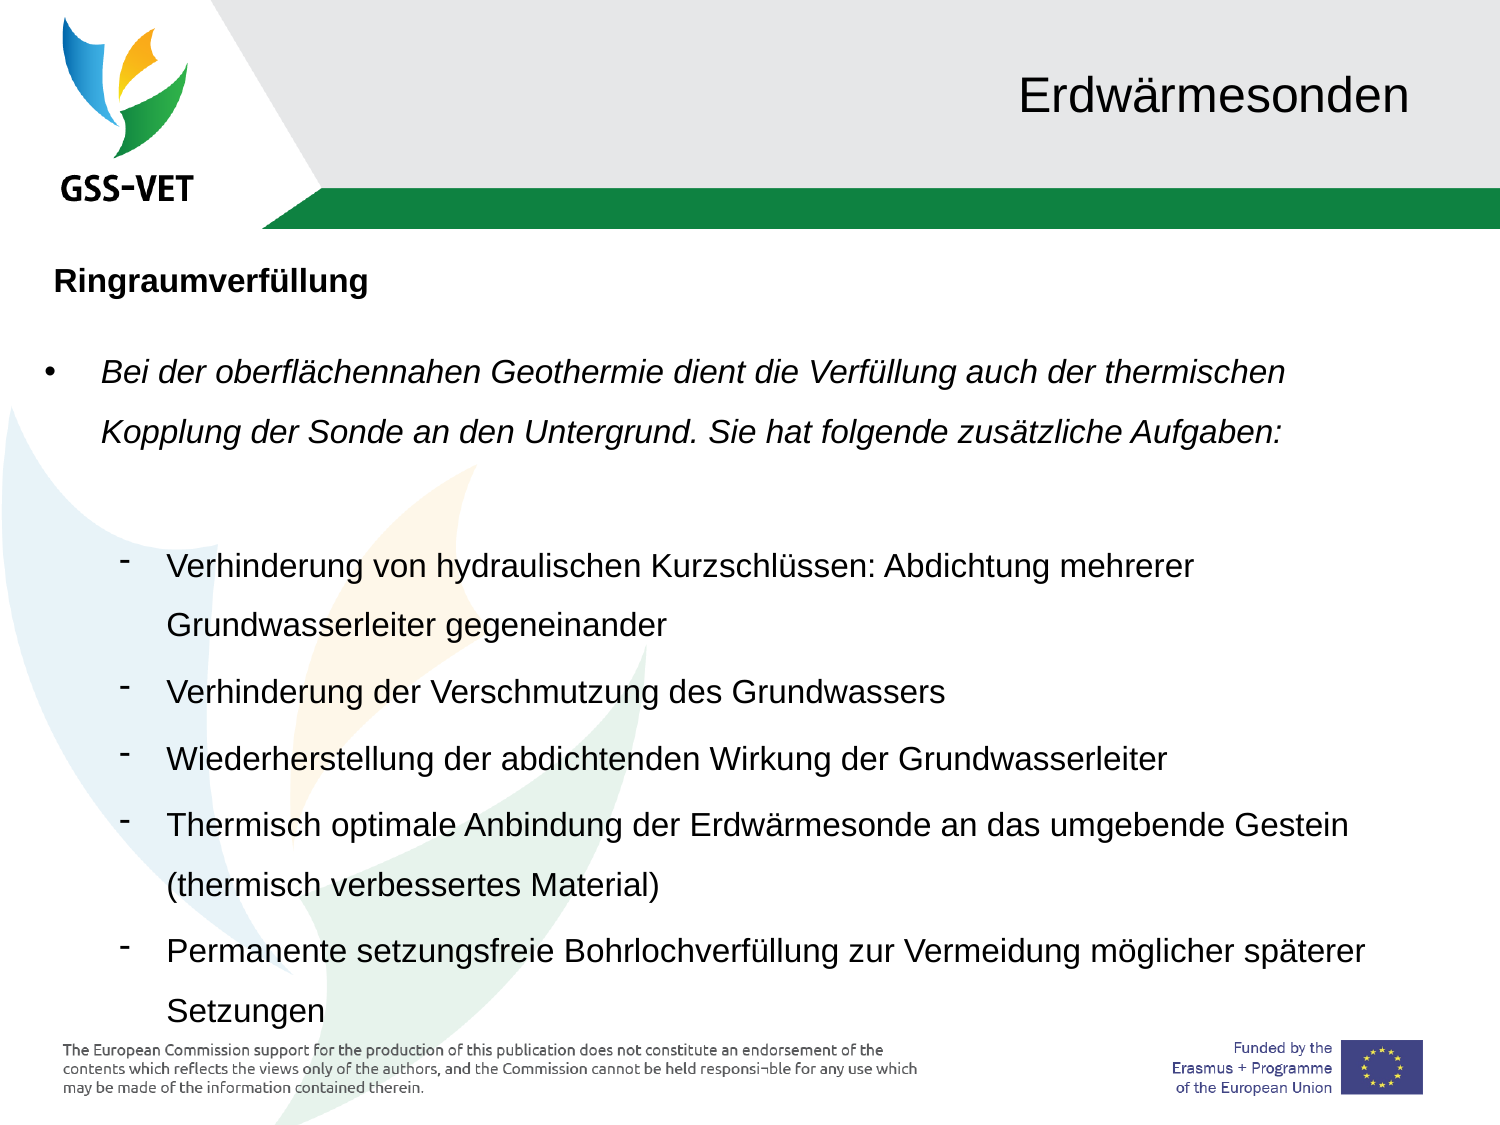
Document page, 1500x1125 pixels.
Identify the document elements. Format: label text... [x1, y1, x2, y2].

picture [0, 0, 1500, 1125]
list Ringraumverfüllung Bei der oberflächennahen Geothermie dient die Verfüllung auch der thermischen Kopplung der Sonde an den Untergrund. Sie hat folgende zusätzliche Aufgaben: Verhinderung von hydraulischen Kurzschlüssen: Abdichtung mehrerer Grundwasserleiter gegeneinander Verhinderung der Verschmutzung des Grundwassers Wiederherstellung der abdichtenden Wirkung der Grundwasserleiter Thermisch optimale Anbindung der Erdwärmesonde an das umgebende Gestein (thermisch verbessertes Material) Permanente setzungsfreie Bohrlochverfüllung zur Vermeidung möglicher späterer Setzungen [29, 231, 1447, 1047]
title Erdwärmesonden [324, 0, 1425, 185]
